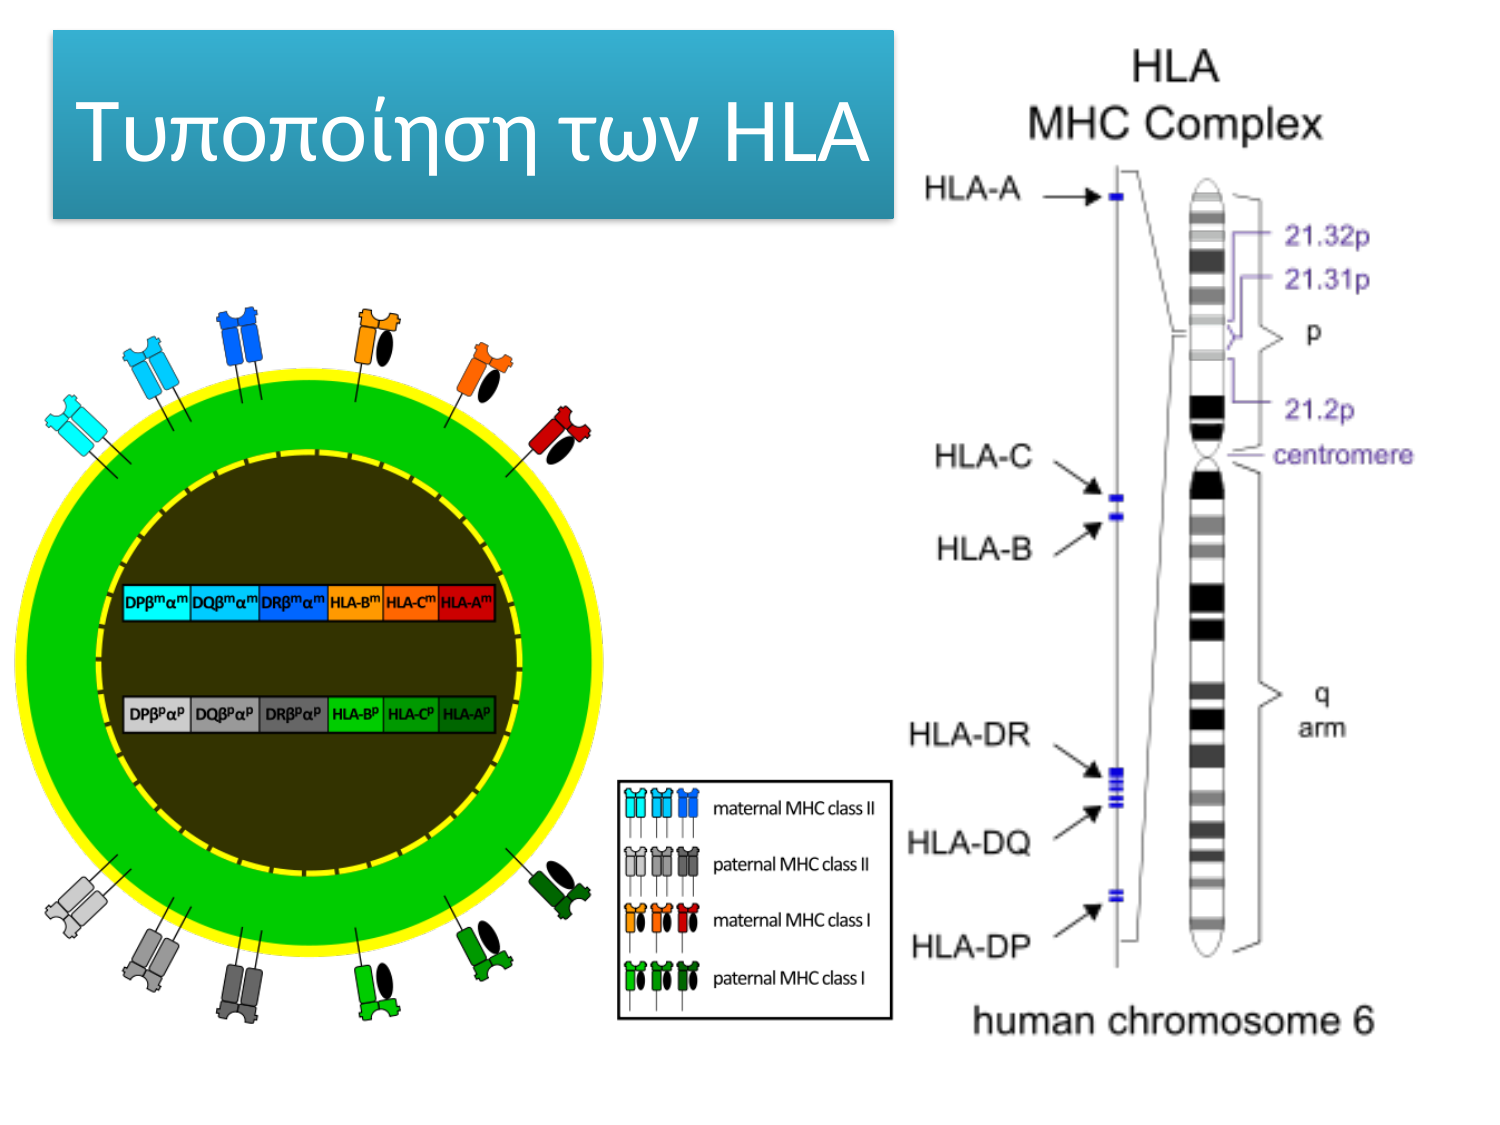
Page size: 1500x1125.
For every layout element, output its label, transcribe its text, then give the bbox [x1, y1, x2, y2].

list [888, 0, 1471, 1100]
picture [8, 302, 900, 1036]
title Τυποποίηση των HLA [53, 30, 883, 219]
